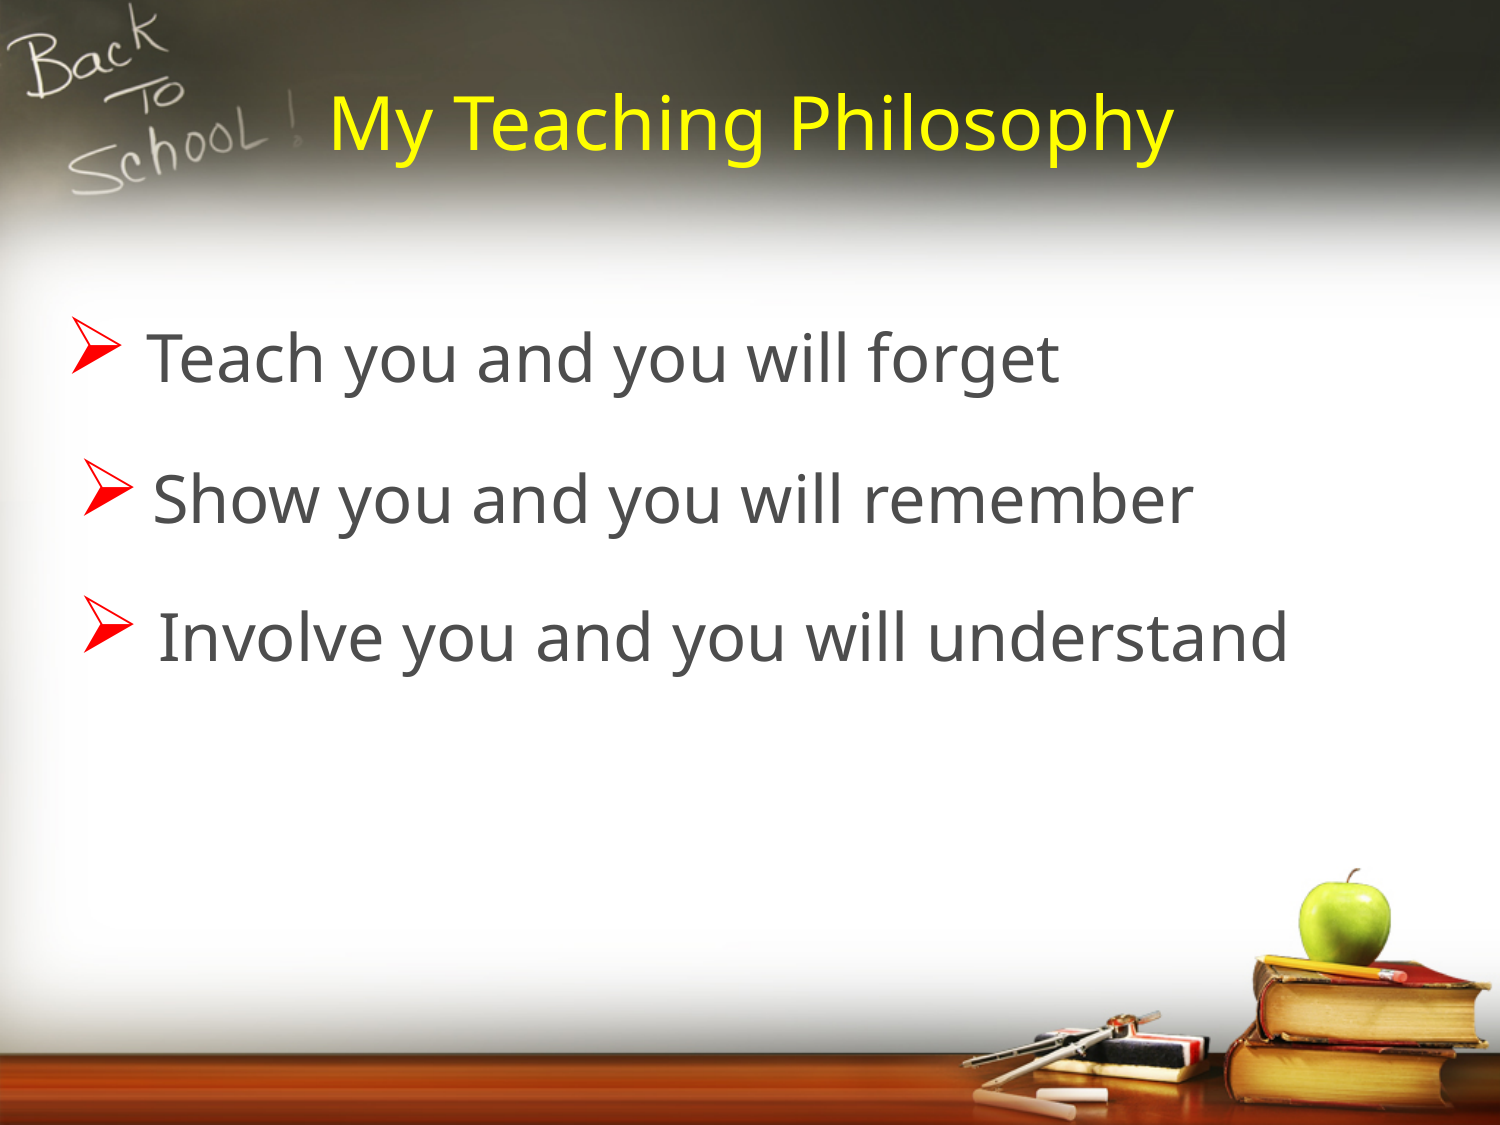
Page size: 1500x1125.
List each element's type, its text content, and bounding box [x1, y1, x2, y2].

title My Teaching Philosophy [312, 79, 1456, 163]
picture [0, 0, 1500, 1125]
list Teach you and you will forget [50, 224, 1500, 425]
text_box Show you and you will remember [62, 449, 1500, 545]
text_box Involve you and you will understand [62, 587, 1500, 683]
